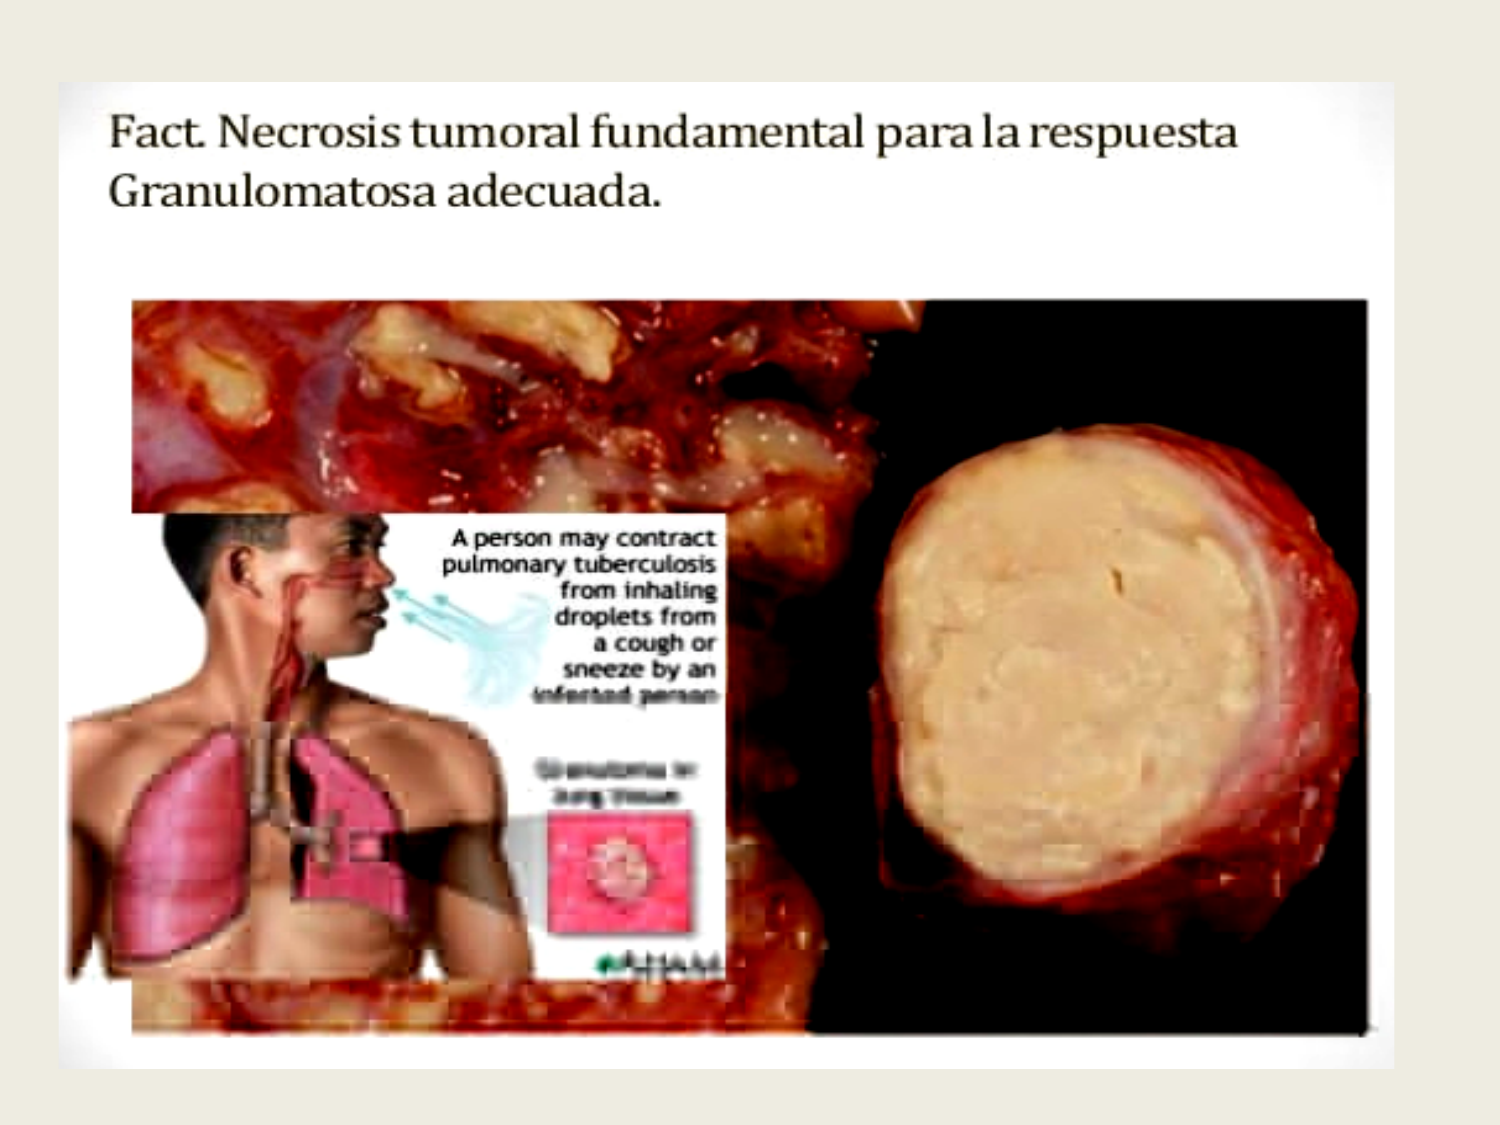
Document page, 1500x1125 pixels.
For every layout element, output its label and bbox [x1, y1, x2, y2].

picture [58, 81, 1395, 1069]
